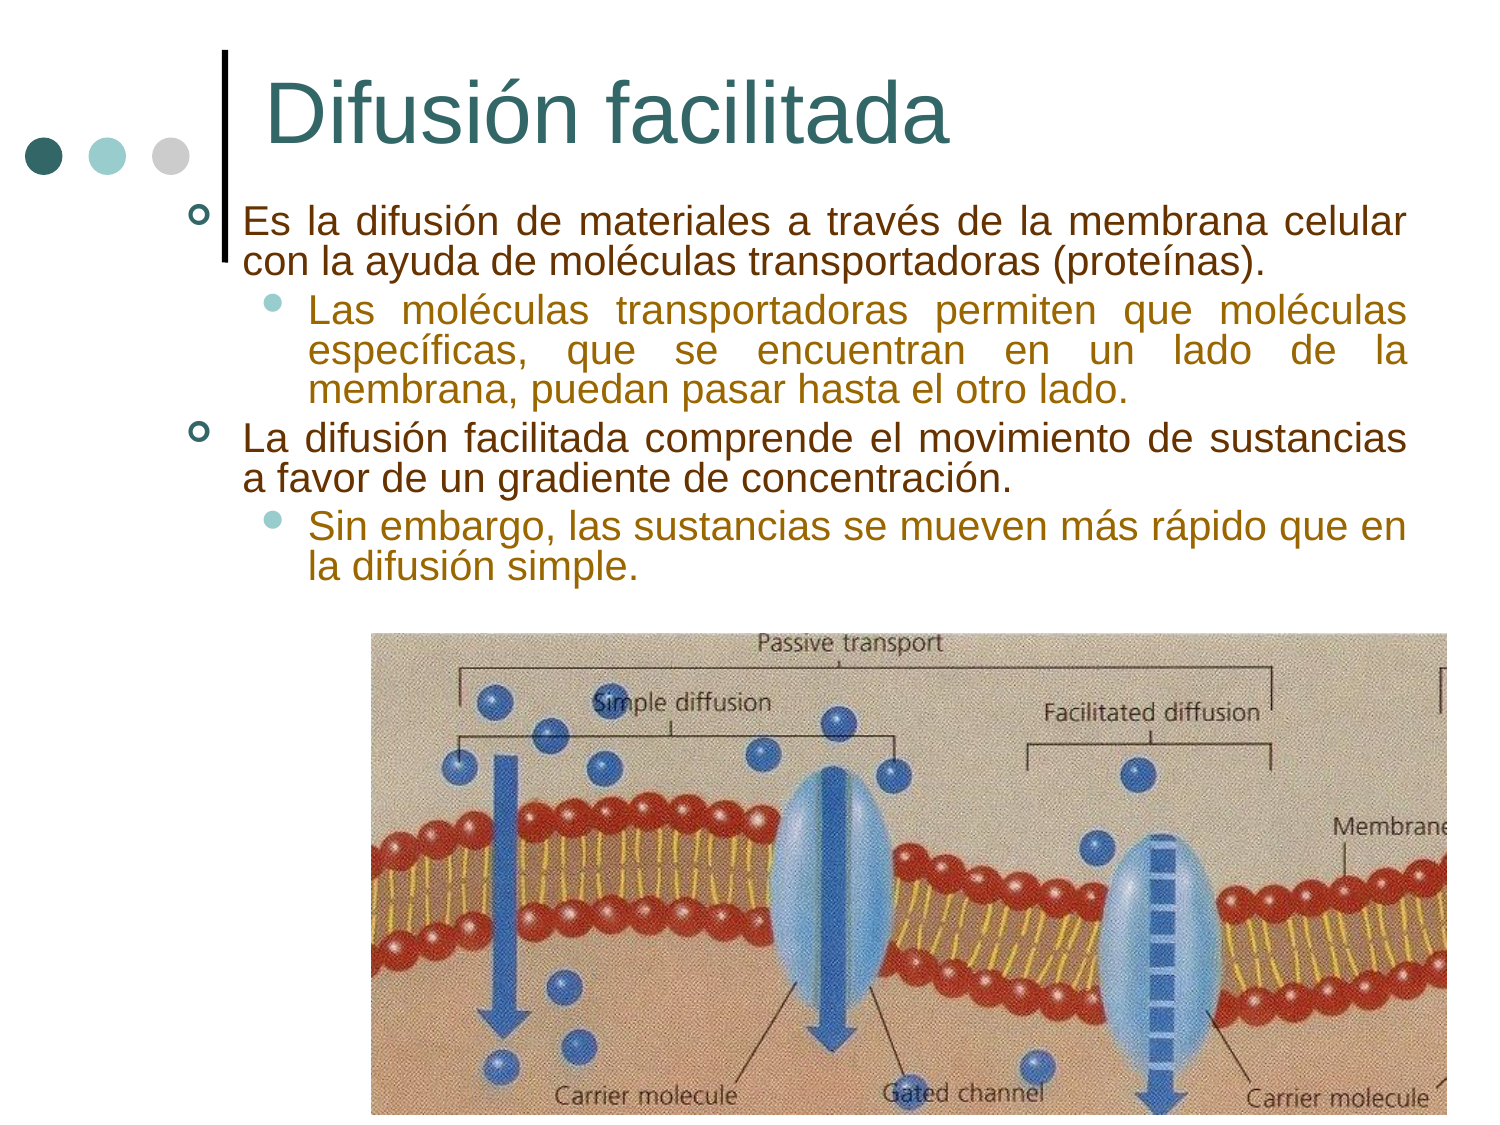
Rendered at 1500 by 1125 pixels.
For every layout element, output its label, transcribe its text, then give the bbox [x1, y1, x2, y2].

list Es la difusión de materiales a través de la membrana celular con la ayuda de moléculas transportadoras (proteínas). Las moléculas transportadoras permiten que moléculas específicas, que se encuentran en un lado de la membrana, puedan pasar hasta el otro lado. La difusión facilitada comprende el movimiento de sustancias a favor de un gradiente de concentración. Sin embargo, las sustancias se mueven más rápido que en la difusión simple. [170, 196, 1424, 634]
title Difusión facilitada [249, 0, 1401, 196]
picture [371, 633, 1448, 1115]
